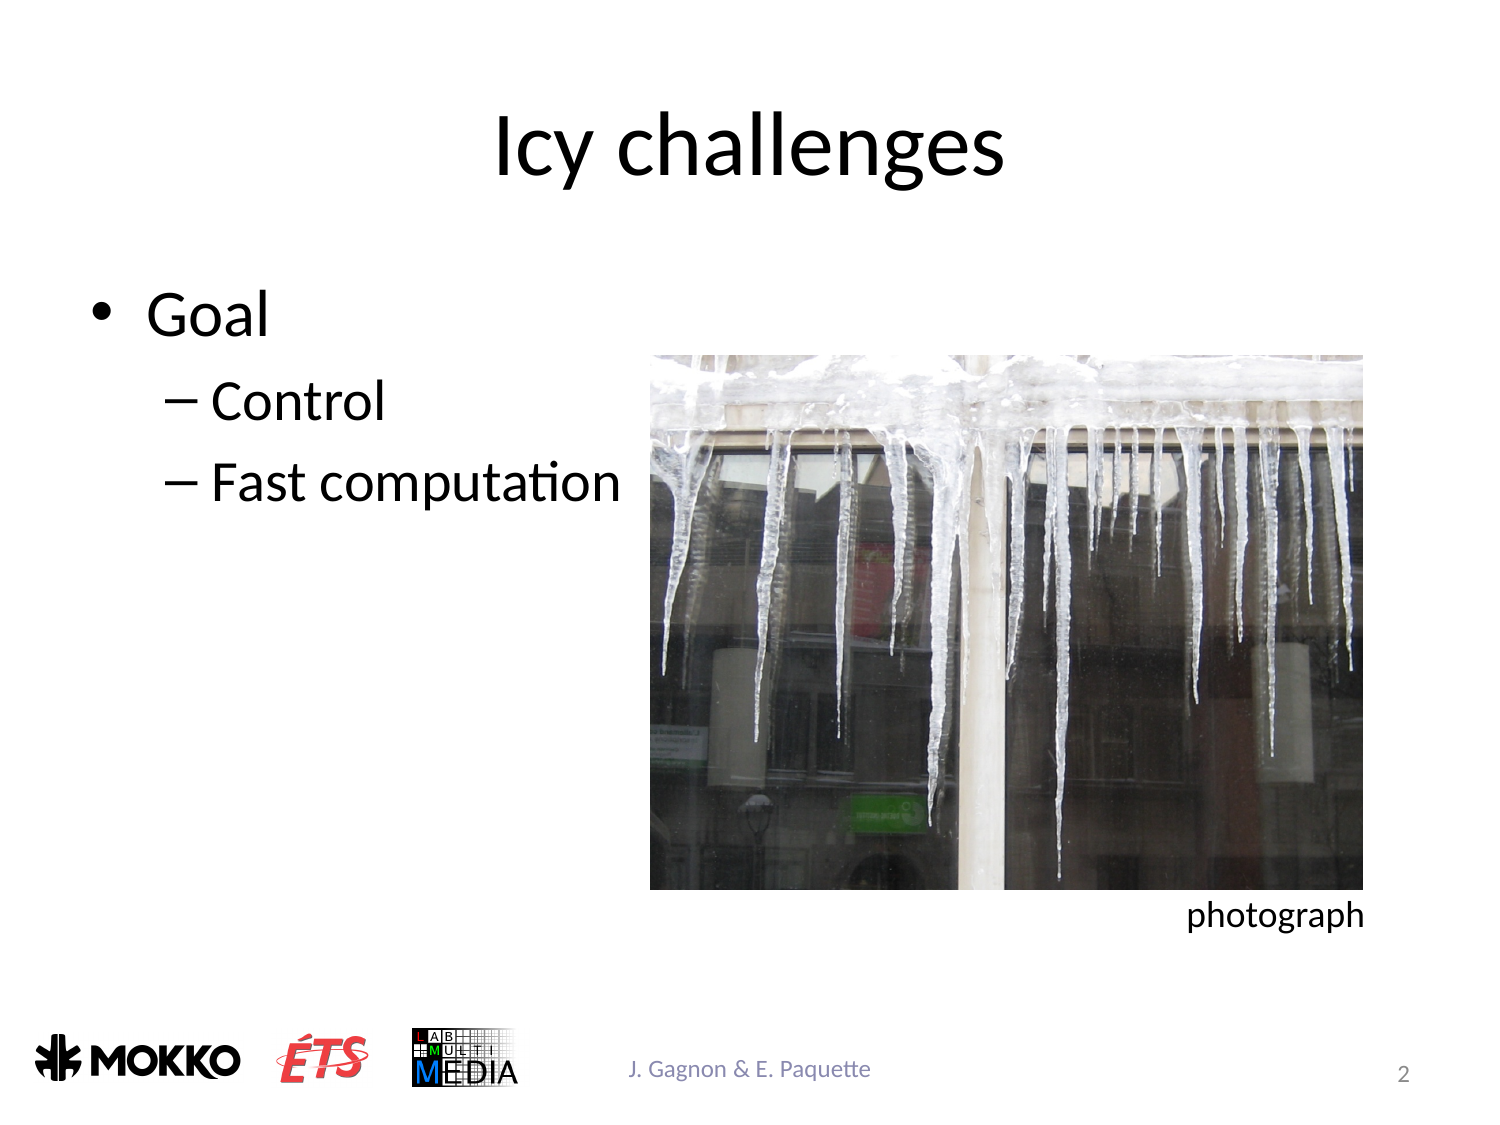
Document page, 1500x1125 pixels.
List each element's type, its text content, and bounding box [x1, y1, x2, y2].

picture [649, 354, 1363, 890]
slide_number 2 [1074, 1042, 1425, 1103]
text_box photograph [1171, 882, 1381, 943]
picture [33, 1032, 244, 1083]
footer J. Gagnon & E. Paquette [512, 1037, 988, 1098]
picture [271, 1028, 373, 1088]
picture [412, 1028, 530, 1087]
list Goal Control Fast computation [75, 262, 1425, 1005]
title Icy challenges [75, 45, 1425, 233]
